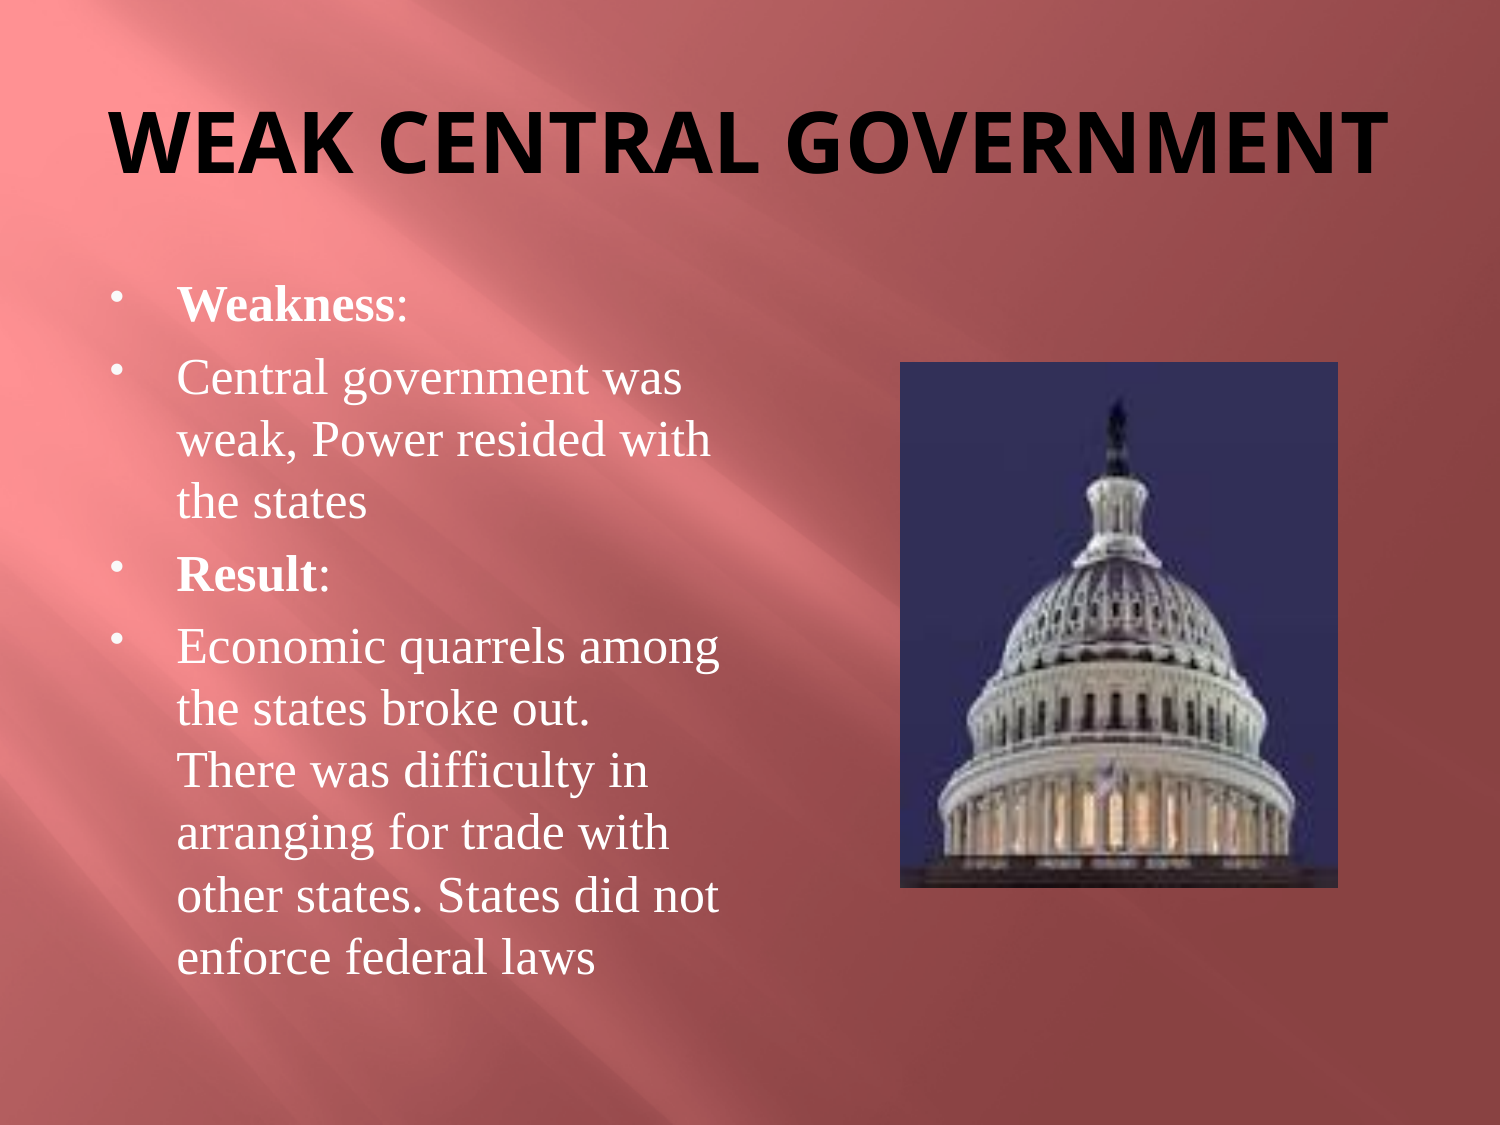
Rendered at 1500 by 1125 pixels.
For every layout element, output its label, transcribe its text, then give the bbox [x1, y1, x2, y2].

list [899, 362, 1338, 888]
list Weakness: Central government was weak, Power resided with the states Result: Economic quarrels among the states broke out. There was difficulty in arranging for trade with other states. States did not enforce federal laws [75, 262, 738, 1005]
title WEAK CENTRAL GOVERNMENT [75, 45, 1425, 233]
